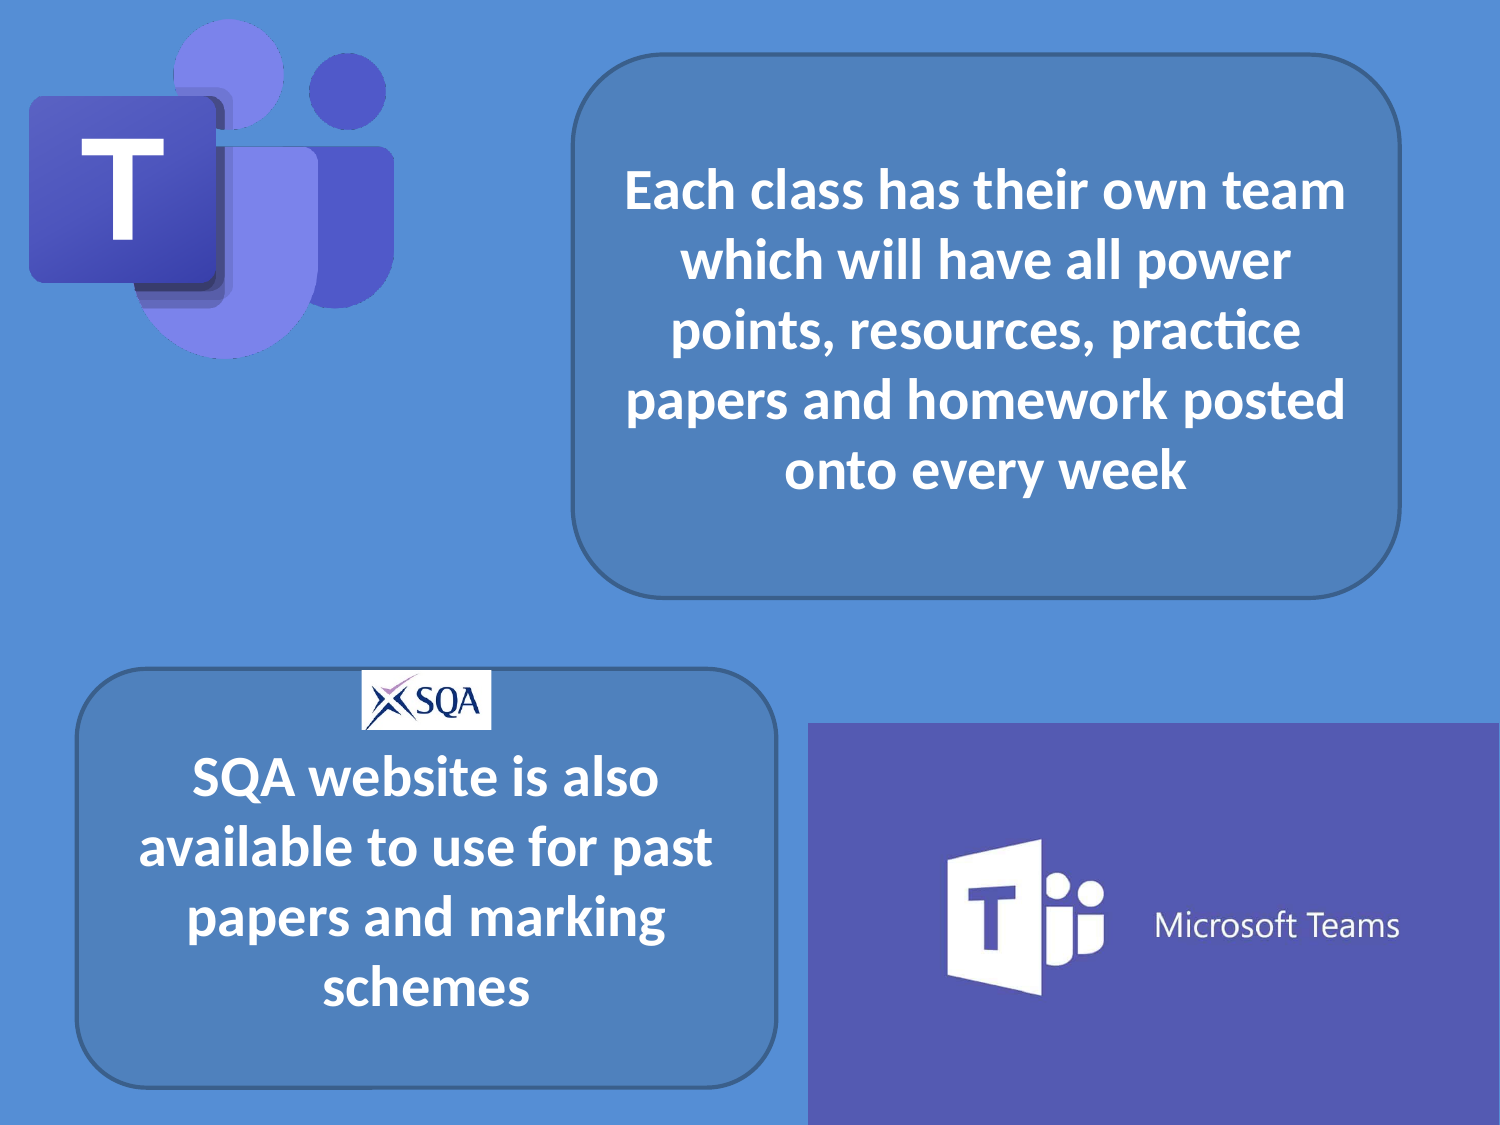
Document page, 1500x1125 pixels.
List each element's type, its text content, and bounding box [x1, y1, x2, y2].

text_box SQA website is also available to use for past papers and marking schemes [74, 666, 779, 1090]
picture [808, 723, 1499, 1125]
picture [29, 18, 395, 359]
text_box Each class has their own team which will have all power points, resources, practice papers and homework posted onto every week [570, 52, 1402, 601]
picture [361, 670, 492, 730]
